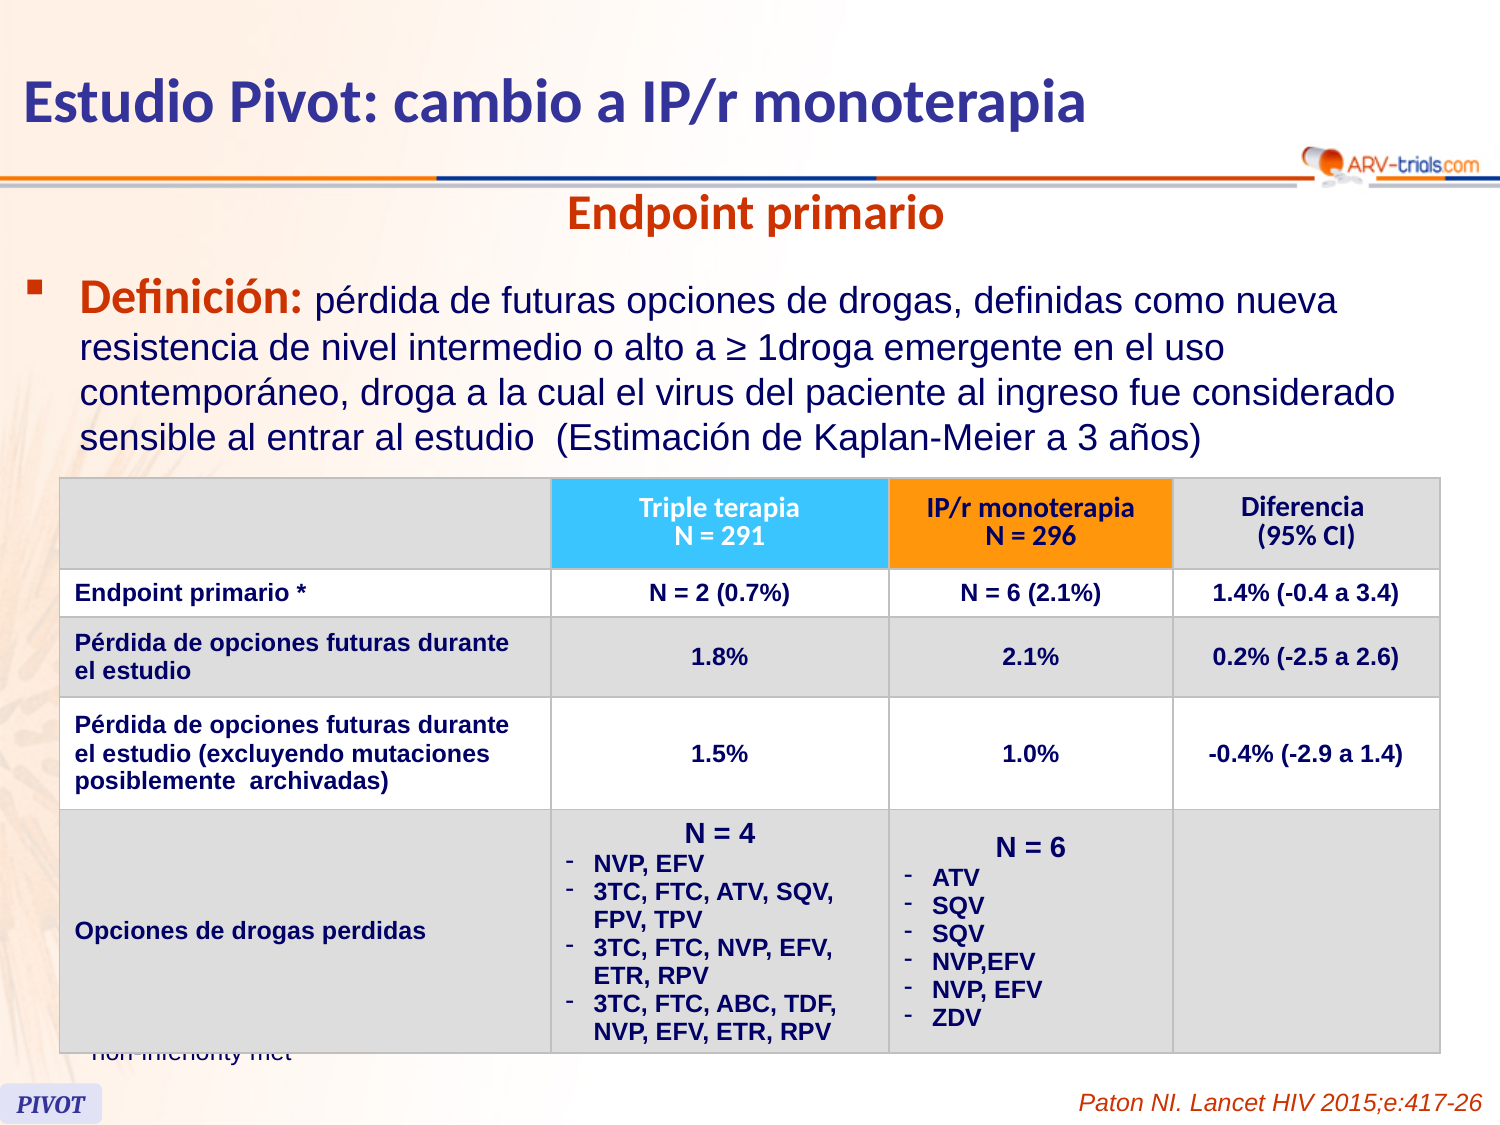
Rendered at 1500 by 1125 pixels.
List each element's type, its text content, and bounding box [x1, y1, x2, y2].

table_header Triple terapia N = 291 [552, 479, 888, 568]
text_box PIVOT [0, 1083, 103, 1124]
table_cell N = 6 ATV SQV SQV NVP,EFV NVP, EFV ZDV [890, 810, 1172, 1052]
title Estudio Pivot: cambio a IP/r monoterapia [8, 6, 1353, 190]
list Definición: pérdida de futuras opciones de drogas, definidas como nueva resistencia de nivel intermedio o alto a ≥ 1droga emergente en el uso contemporáneo, droga a la cual el virus del paciente al ingreso fue considerado sensible al entrar al estudio (Estimación de Kaplan-Meier a 3 años) [8, 255, 1472, 451]
table_cell N = 4 NVP, EFV 3TC, FTC, ATV, SQV, FPV, TPV 3TC, FTC, NVP, EFV, ETR, RPV 3TC, FTC, ABC, TDF, NVP, EFV, ETR, RPV [552, 810, 888, 1052]
table_cell 1.4% (-0.4 a 3.4) [1174, 570, 1439, 616]
text_box Endpoint primario [519, 200, 993, 247]
table_header [60, 479, 550, 568]
table_cell Pérdida de opciones futuras durante el estudio [60, 618, 550, 696]
table_header Diferencia (95% CI) [1174, 479, 1439, 568]
table_cell 0.2% (-2.5 a 2.6) [1174, 618, 1439, 696]
text_box Paton NI. Lancet HIV 2015;e:417-26 [973, 1078, 1499, 1124]
table_header IP/r monoterapia N = 296 [890, 479, 1172, 568]
table_cell Pérdida de opciones futuras durante el estudio (excluyendo mutaciones posiblemente archivadas) [60, 698, 550, 809]
table_cell [1174, 810, 1439, 1052]
table_cell Endpoint primario * [60, 570, 550, 616]
table_cell 1.5% [552, 698, 888, 809]
table_cell 1.8% [552, 618, 888, 696]
table_cell 1.0% [890, 698, 1172, 809]
table_cell N = 6 (2.1%) [890, 570, 1172, 616]
table_cell Opciones de drogas perdidas [60, 810, 550, 1052]
table_cell -0.4% (-2.9 a 1.4) [1174, 698, 1439, 809]
picture [0, 0, 1500, 1125]
table_cell 2.1% [890, 618, 1172, 696]
table_cell N = 2 (0.7%) [552, 570, 888, 616]
text_box * non-inferiority met [60, 1054, 308, 1074]
